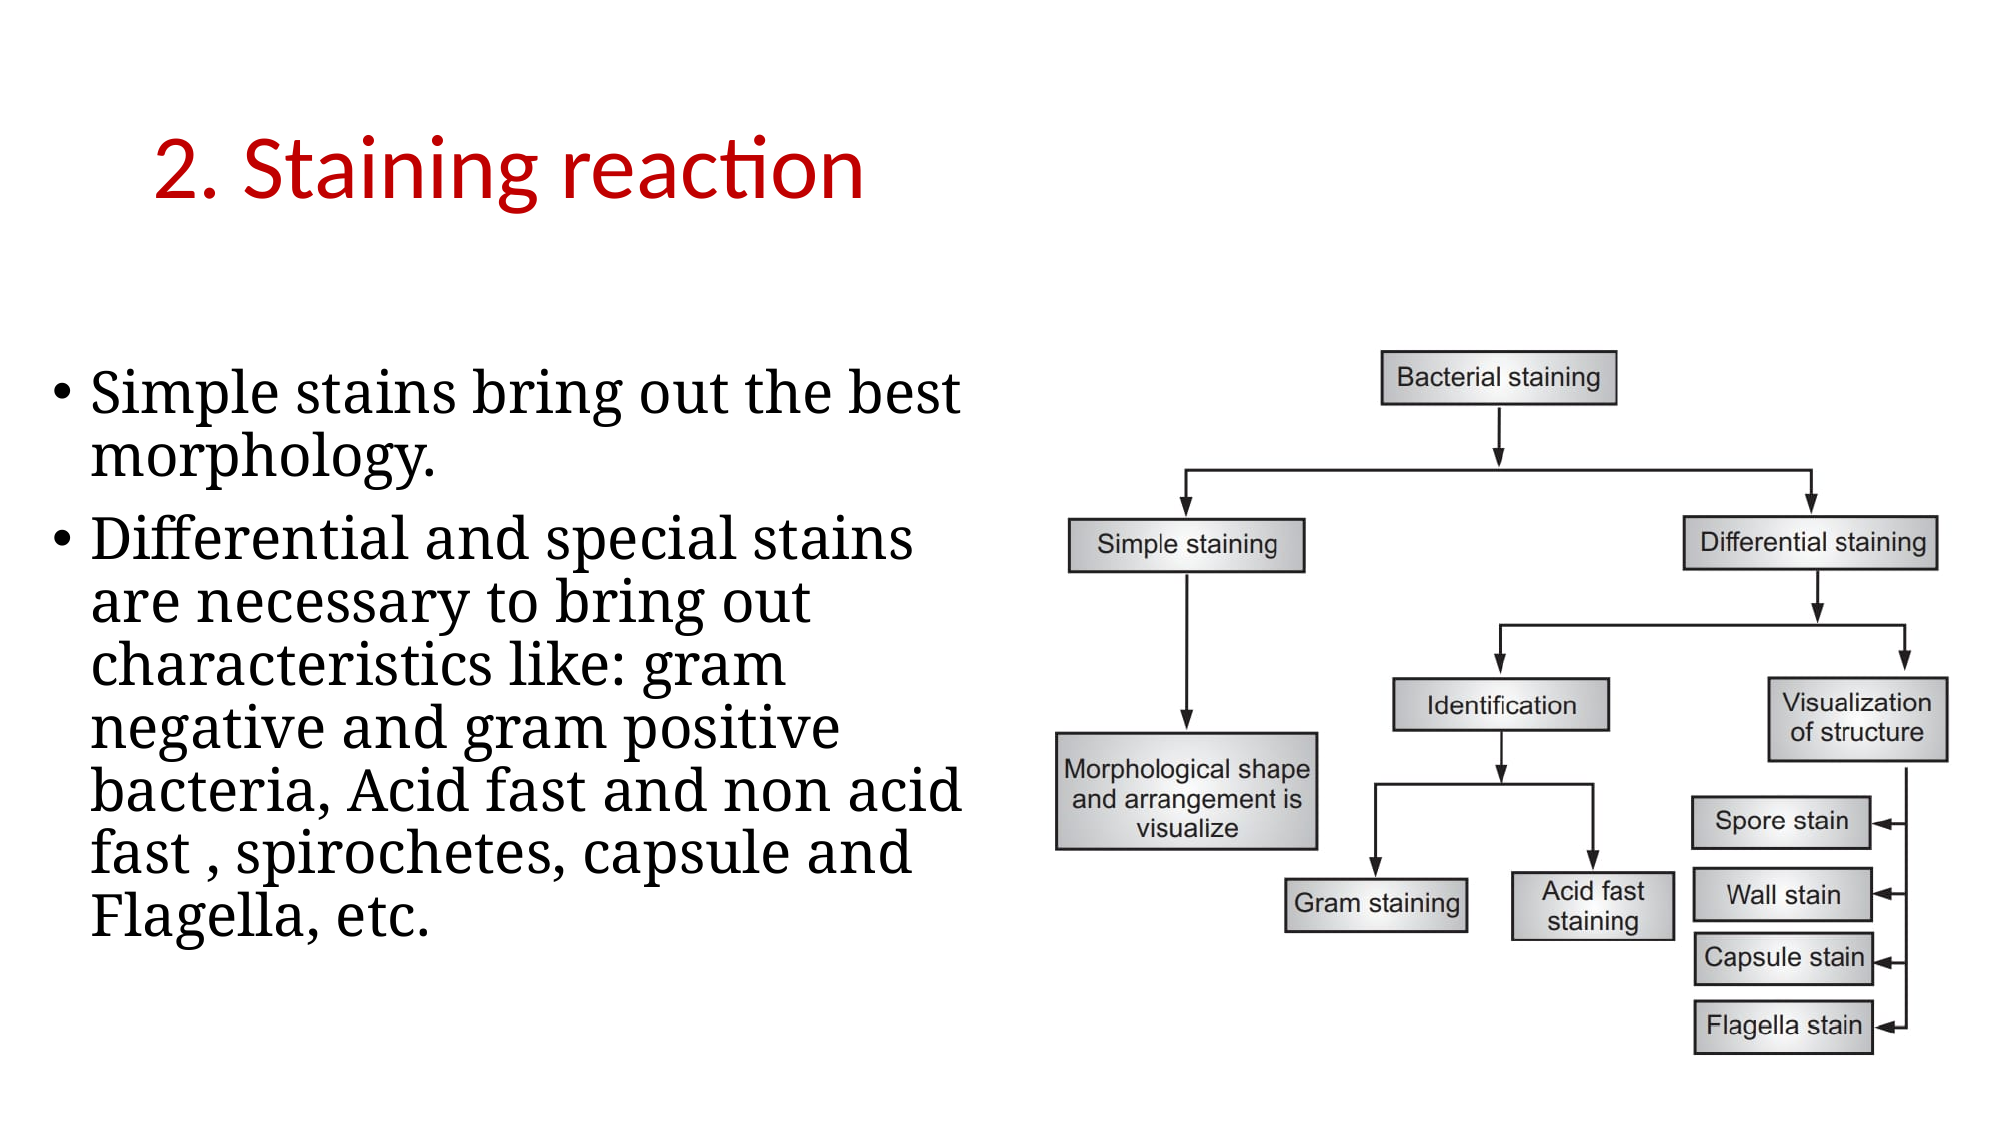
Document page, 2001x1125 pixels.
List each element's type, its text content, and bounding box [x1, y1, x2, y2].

list Simple stains bring out the best morphology. Differential and special stains are necessary to bring out characteristics like: gram negative and gram positive bacteria, Acid fast and non acid fast , spirochetes, capsule and Flagella, etc. [37, 299, 1032, 1102]
title 2. Staining reaction [137, 59, 1863, 278]
picture [1047, 345, 1960, 1060]
